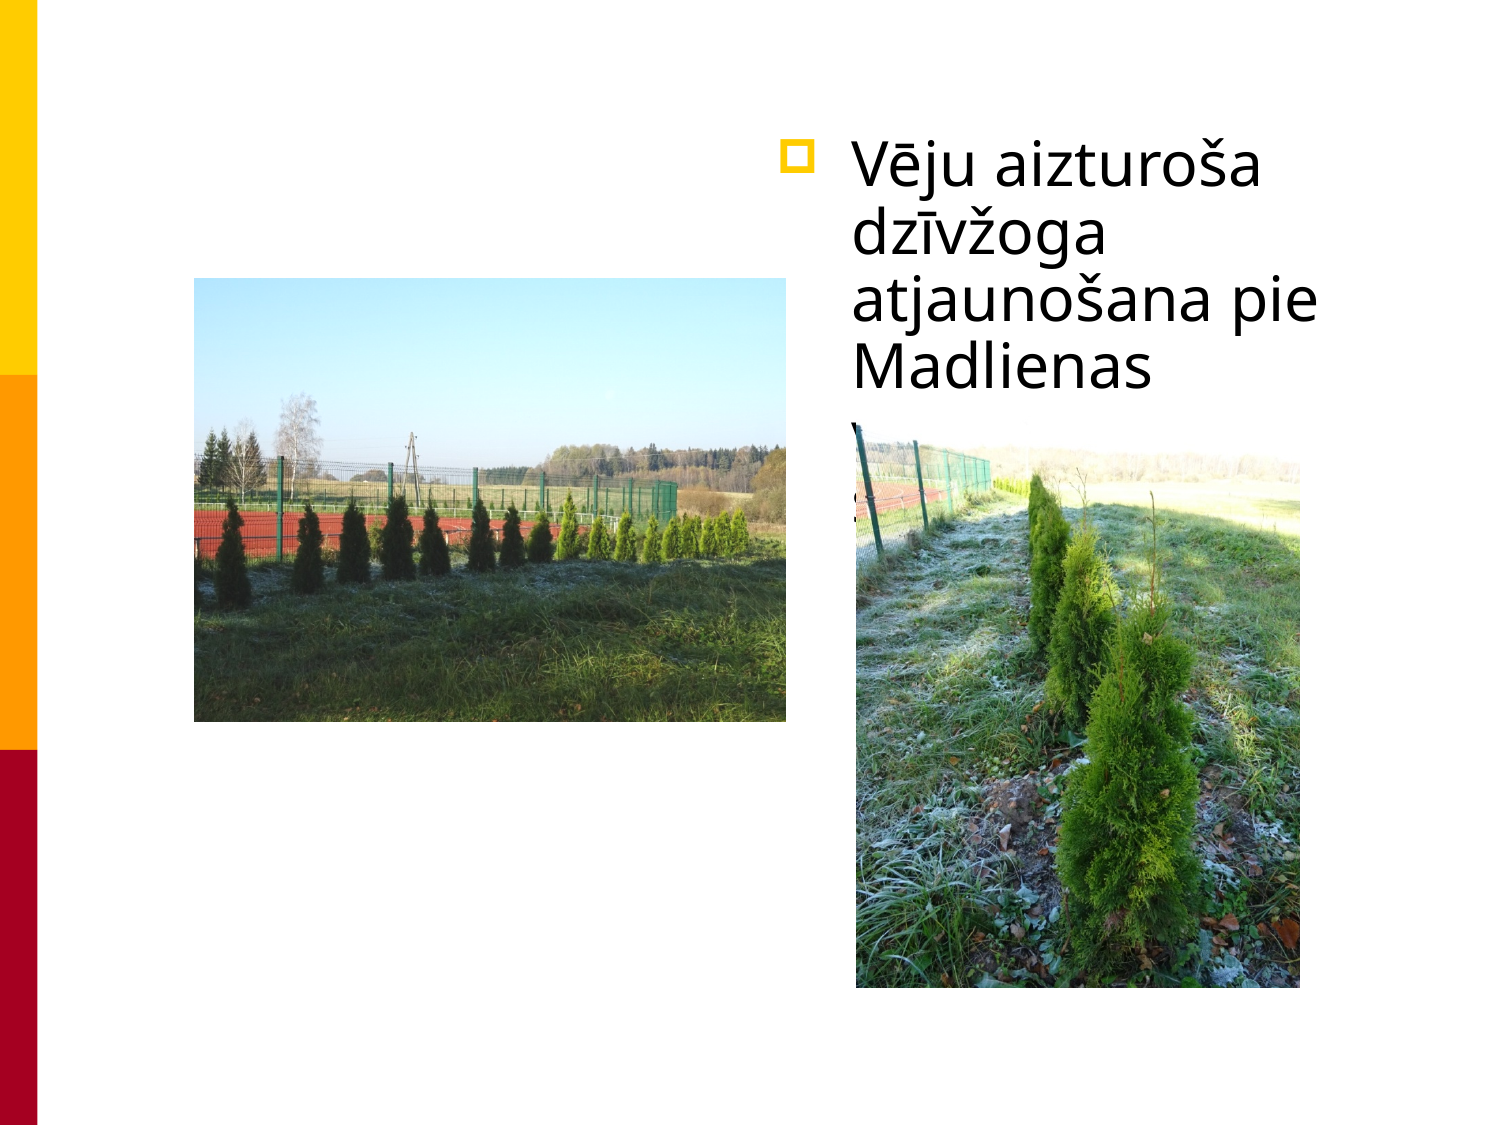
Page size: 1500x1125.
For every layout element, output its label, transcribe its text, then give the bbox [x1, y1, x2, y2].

picture [58, 219, 1442, 255]
picture [194, 278, 786, 723]
text_box Vēju aizturoša dzīvžoga atjaunošana pie Madlienas vidusskolas stadiona [761, 125, 1471, 218]
picture [855, 396, 1300, 988]
